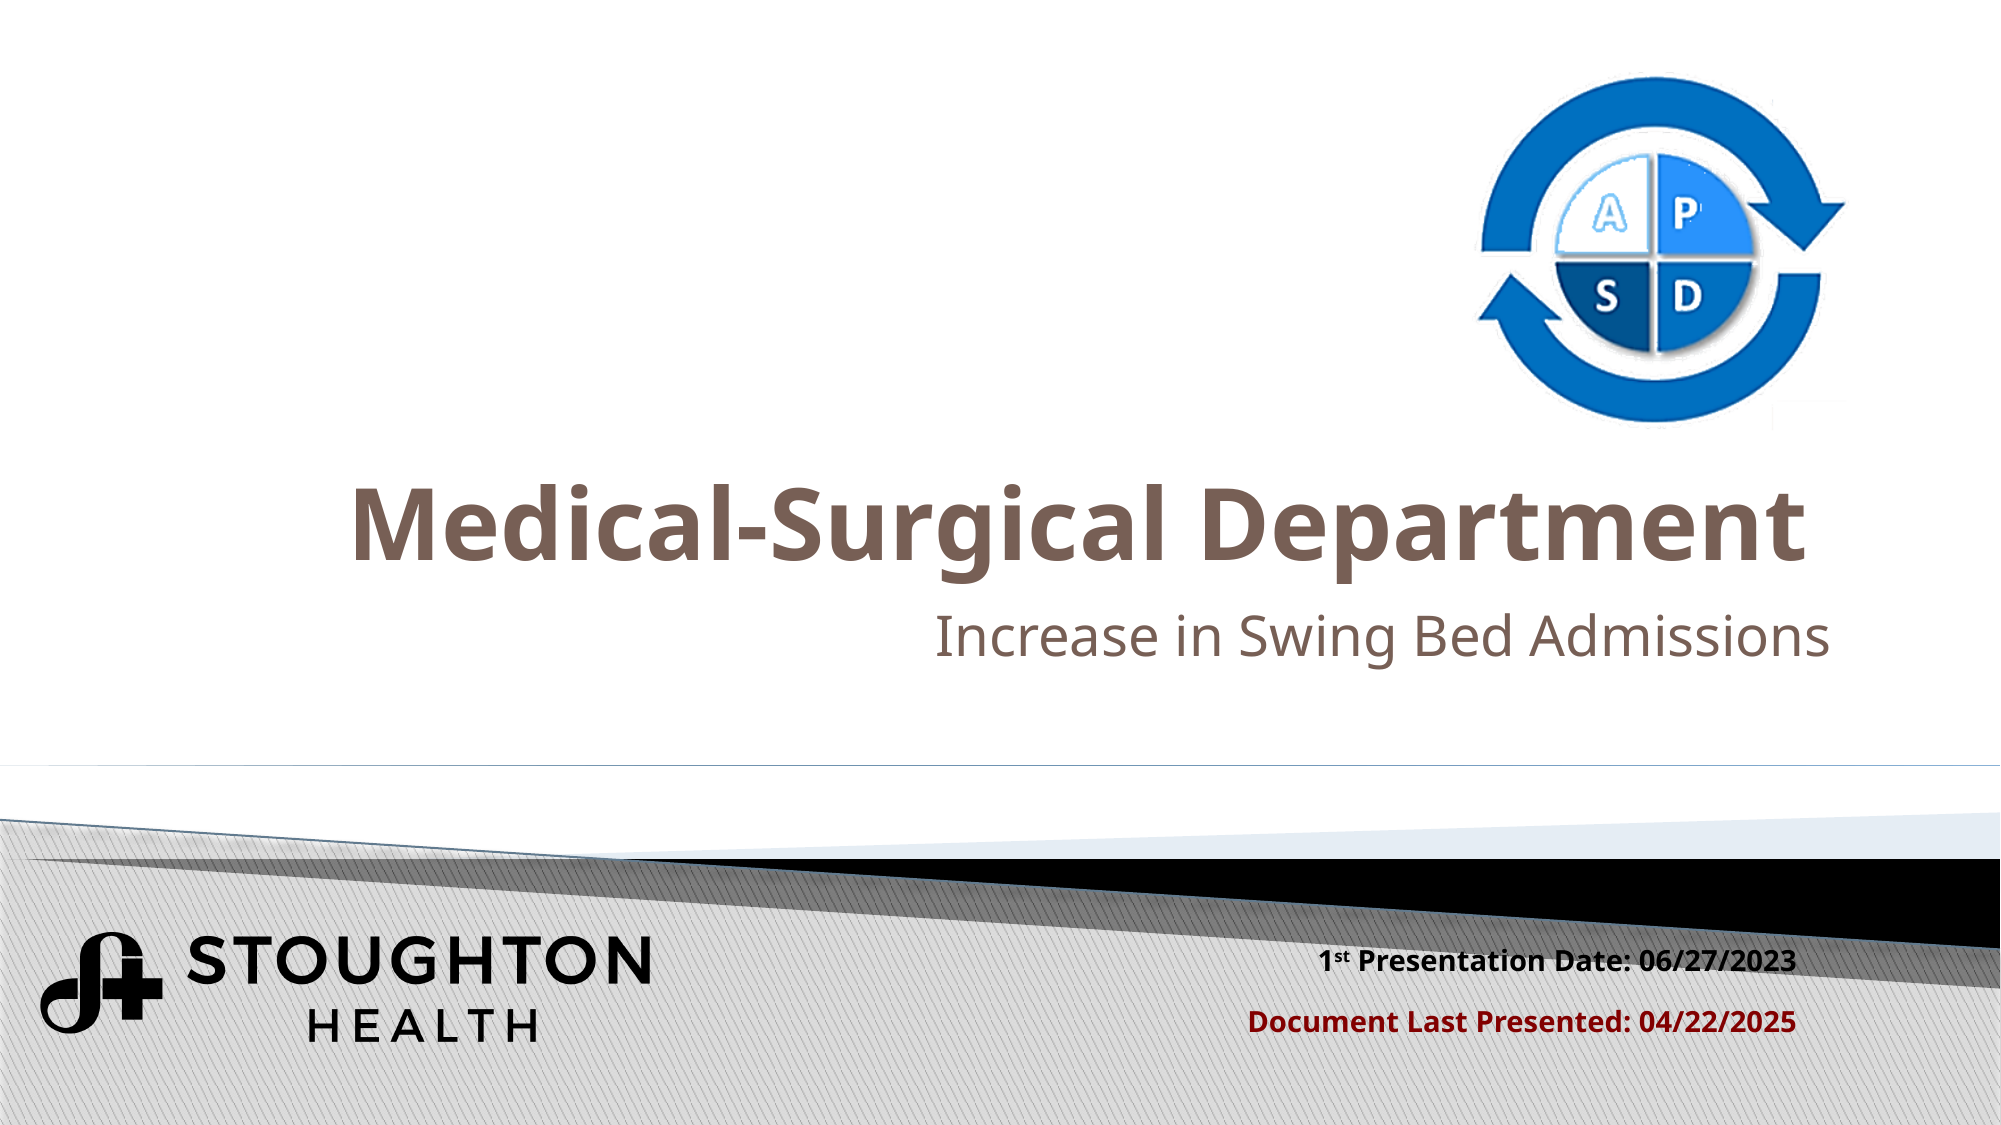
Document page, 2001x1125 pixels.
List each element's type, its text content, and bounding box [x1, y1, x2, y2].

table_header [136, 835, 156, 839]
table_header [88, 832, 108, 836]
picture [7, 859, 1715, 933]
subtitle Increase in Swing Bed Admissions [150, 592, 1850, 790]
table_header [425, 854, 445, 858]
picture [1812, 939, 2000, 989]
table_cell [0, 822, 504, 1125]
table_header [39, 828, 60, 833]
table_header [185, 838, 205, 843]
title Medical-Surgical Department [150, 287, 1850, 588]
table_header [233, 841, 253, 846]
table_header 1st Presentation Date: 06/27/2023 [888, 933, 1812, 994]
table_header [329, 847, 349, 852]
picture [40, 932, 651, 1042]
table_cell Document Last Presented: 04/22/2025 [888, 994, 1812, 1054]
picture [1469, 66, 1851, 438]
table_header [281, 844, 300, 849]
text_box S T U D Y [33, 933, 656, 1054]
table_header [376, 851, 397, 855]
table_cell [505, 855, 573, 859]
